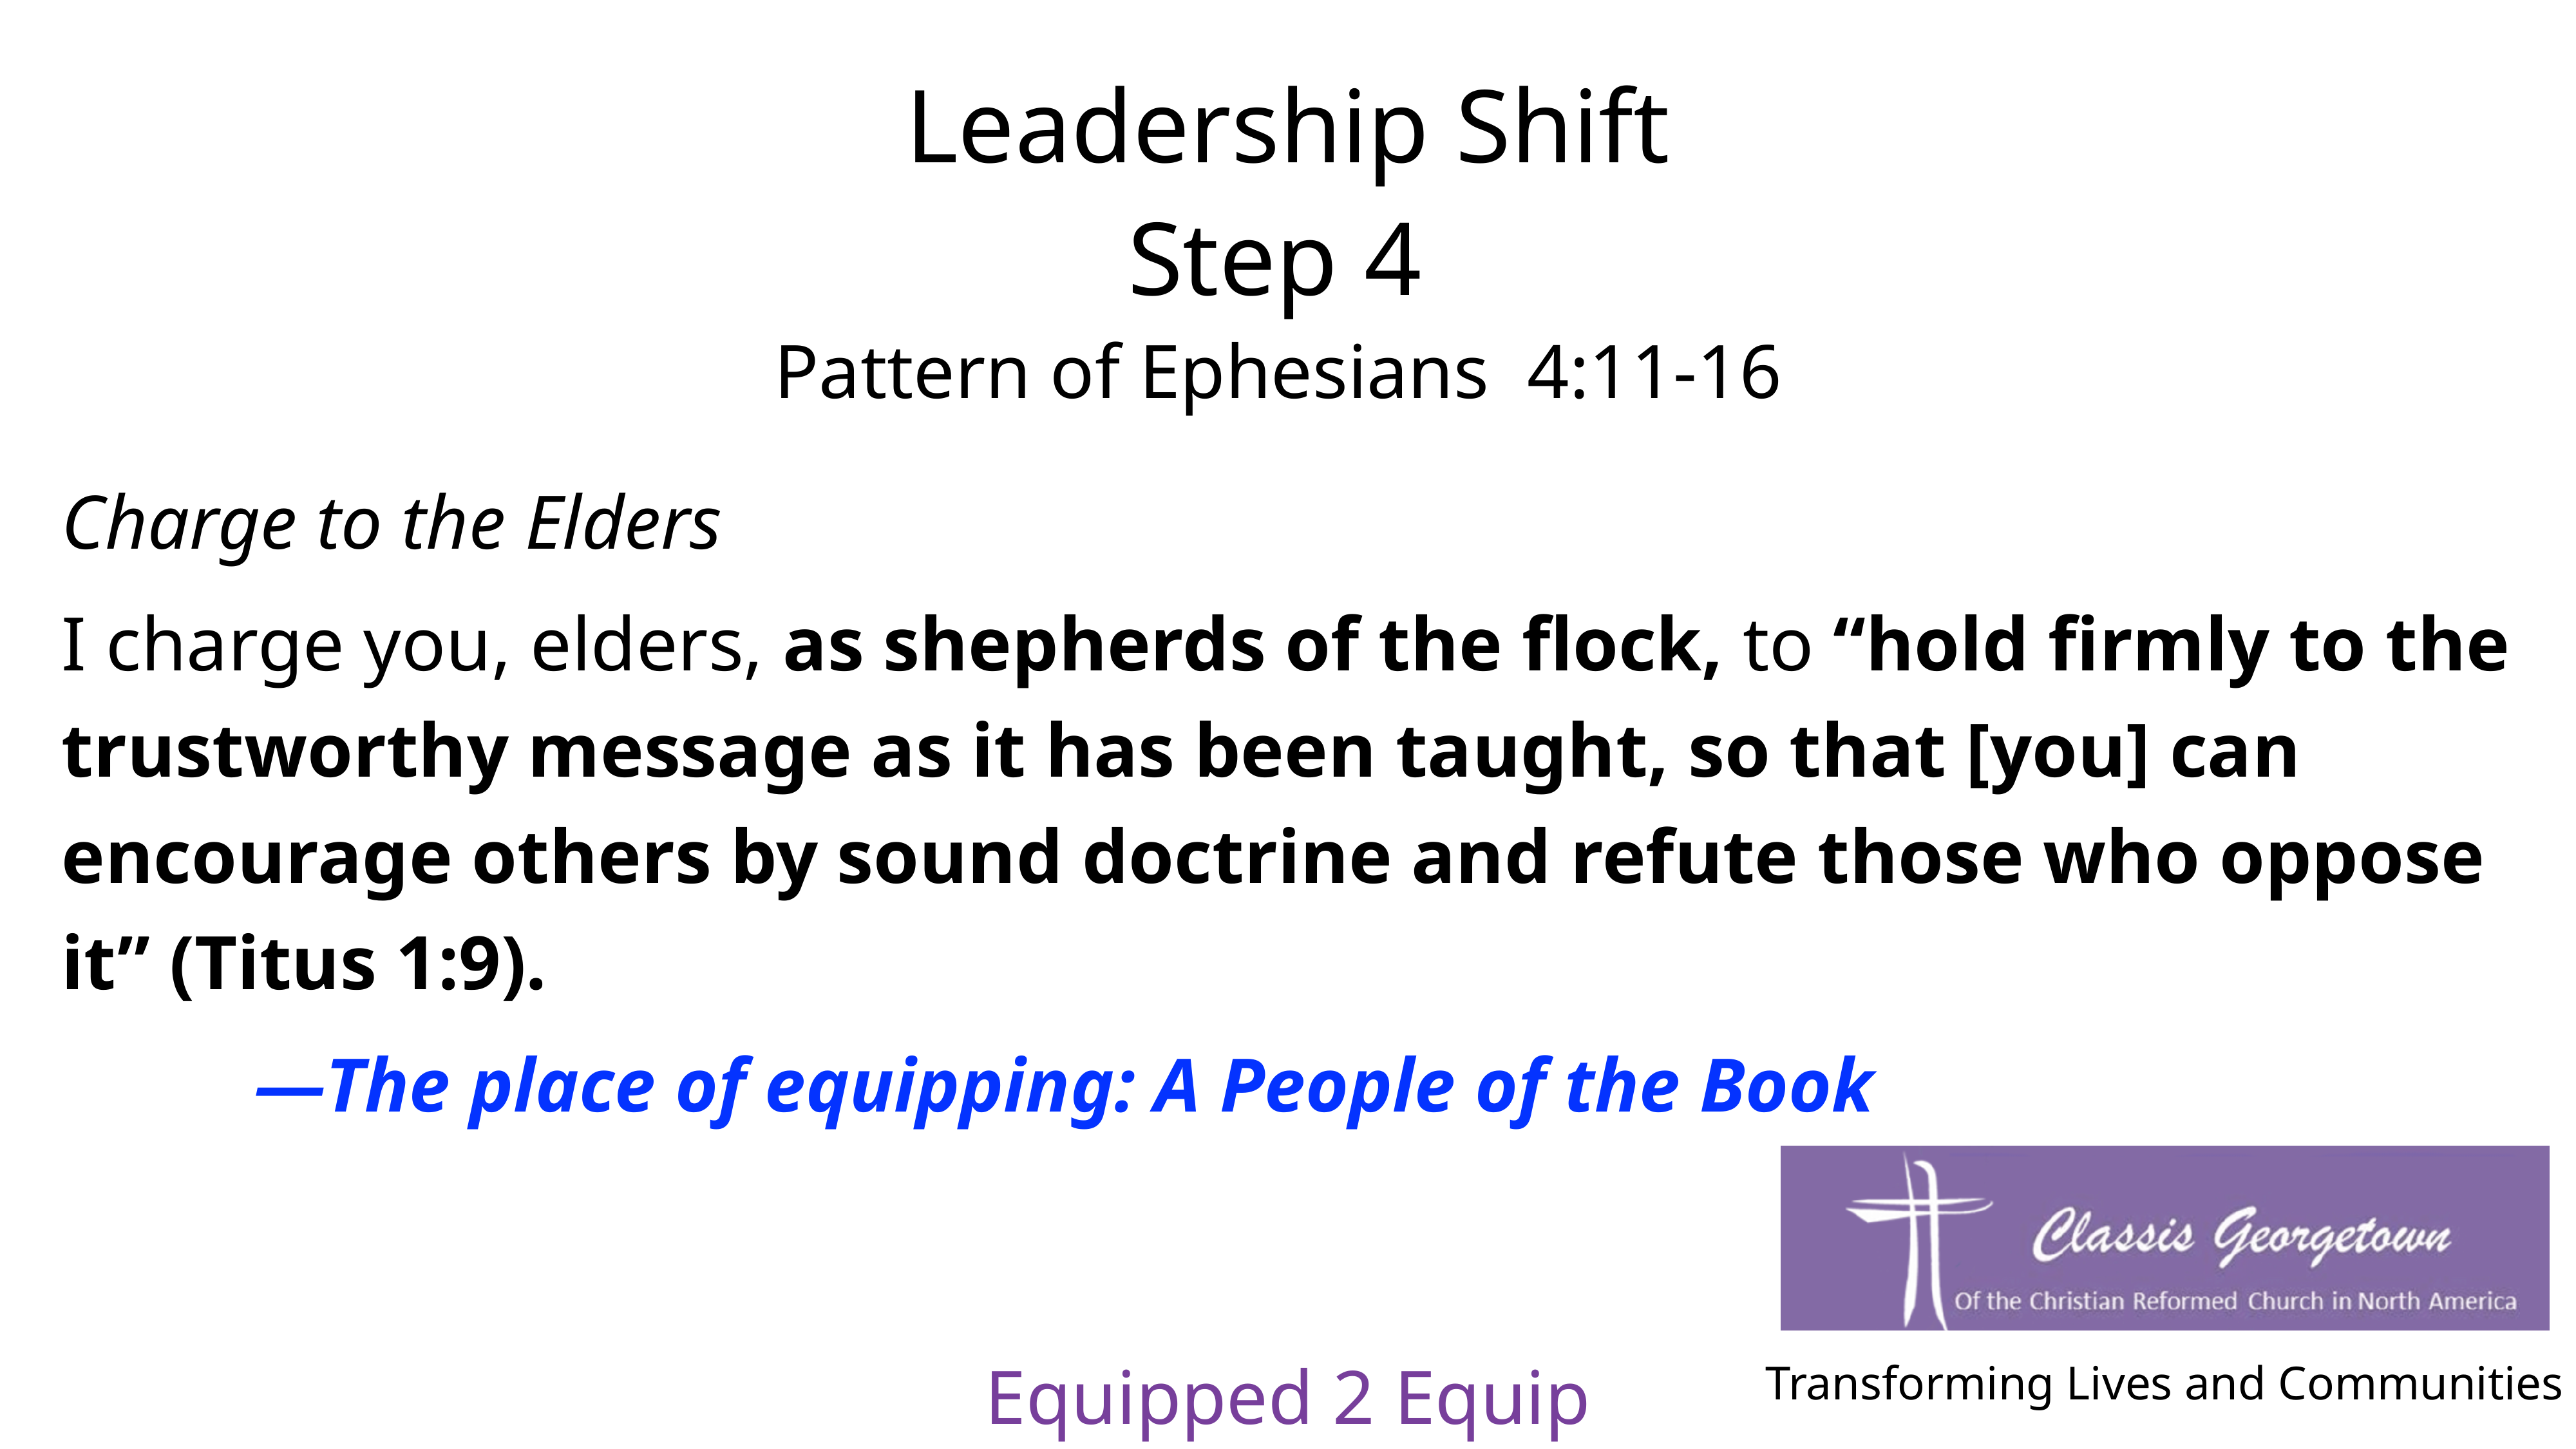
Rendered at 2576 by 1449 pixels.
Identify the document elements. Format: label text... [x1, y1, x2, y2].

text_box Equipped 2 Equip [978, 1316, 1598, 1447]
text_box Transforming Lives and Communities [1695, 1347, 2576, 1417]
text_box Leadership Shift Step 4 Pattern of Ephesians 4:11-16 [321, 40, 2254, 423]
picture [1781, 1145, 2550, 1331]
text_box Charge to the Elders I charge you, elders, as shepherds of the flock, to “hold firmly to the trustworthy message as it has been taught, so that [you] can encourage others by sound doctrine and refute those who oppose it” (Titus 1:9). —The place of equipping: A People of the Book [54, 450, 2522, 1135]
